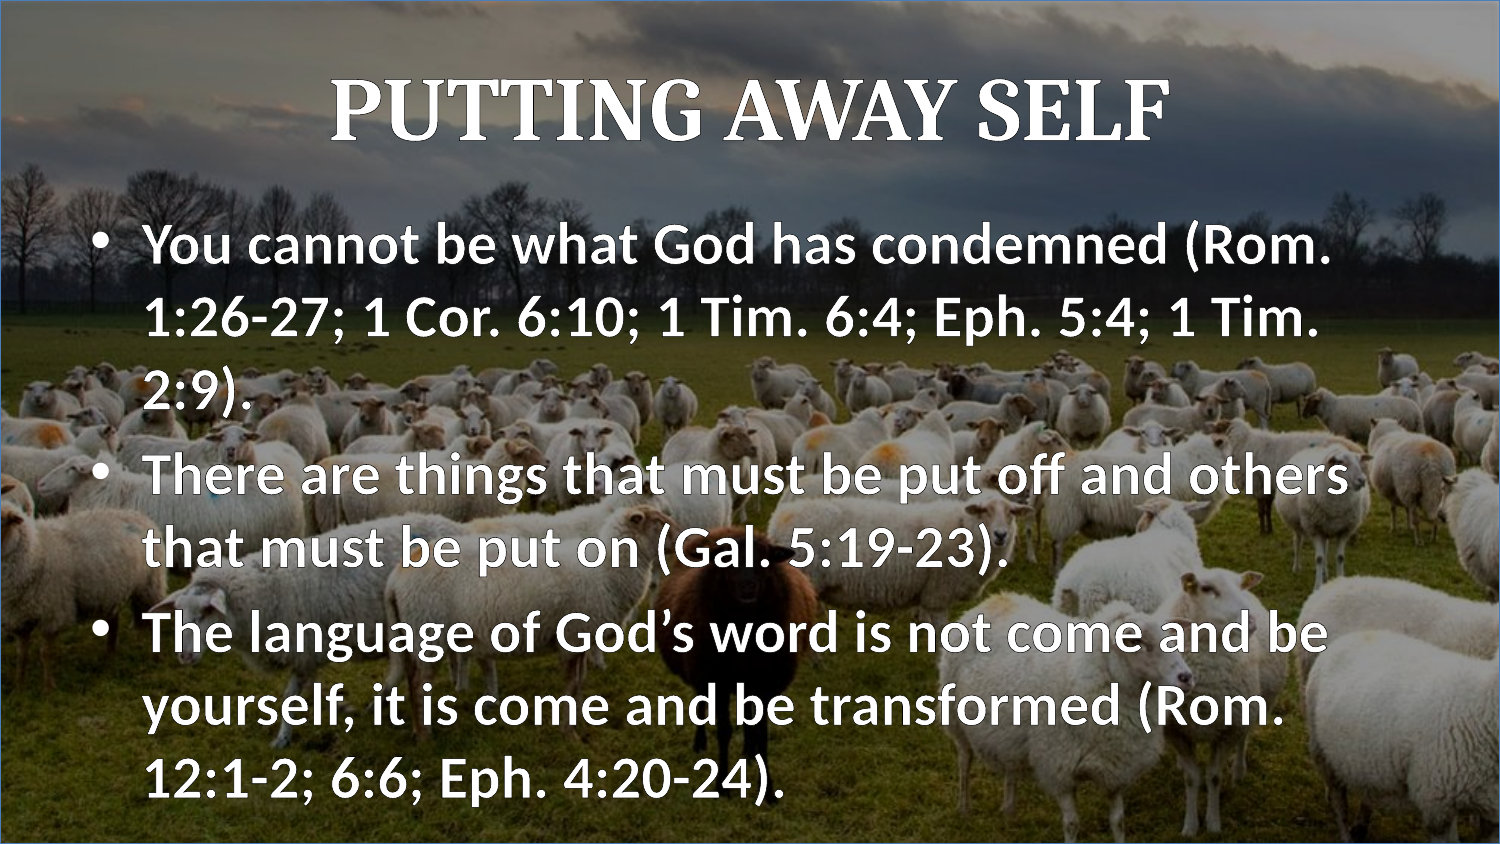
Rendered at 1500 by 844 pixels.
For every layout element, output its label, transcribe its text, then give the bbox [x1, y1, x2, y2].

picture [1, 1, 1499, 843]
list You cannot be what God has condemned (Rom. 1:26-27; 1 Cor. 6:10; 1 Tim. 6:4; Eph. 5:4; 1 Tim. 2:9). There are things that must be put off and others that must be put on (Gal. 5:19-23). The language of God’s word is not come and be yourself, it is come and be transformed (Rom. 12:1-2; 6:6; Eph. 4:20-24). [75, 195, 1425, 821]
title Putting Away Self [75, 33, 1425, 175]
